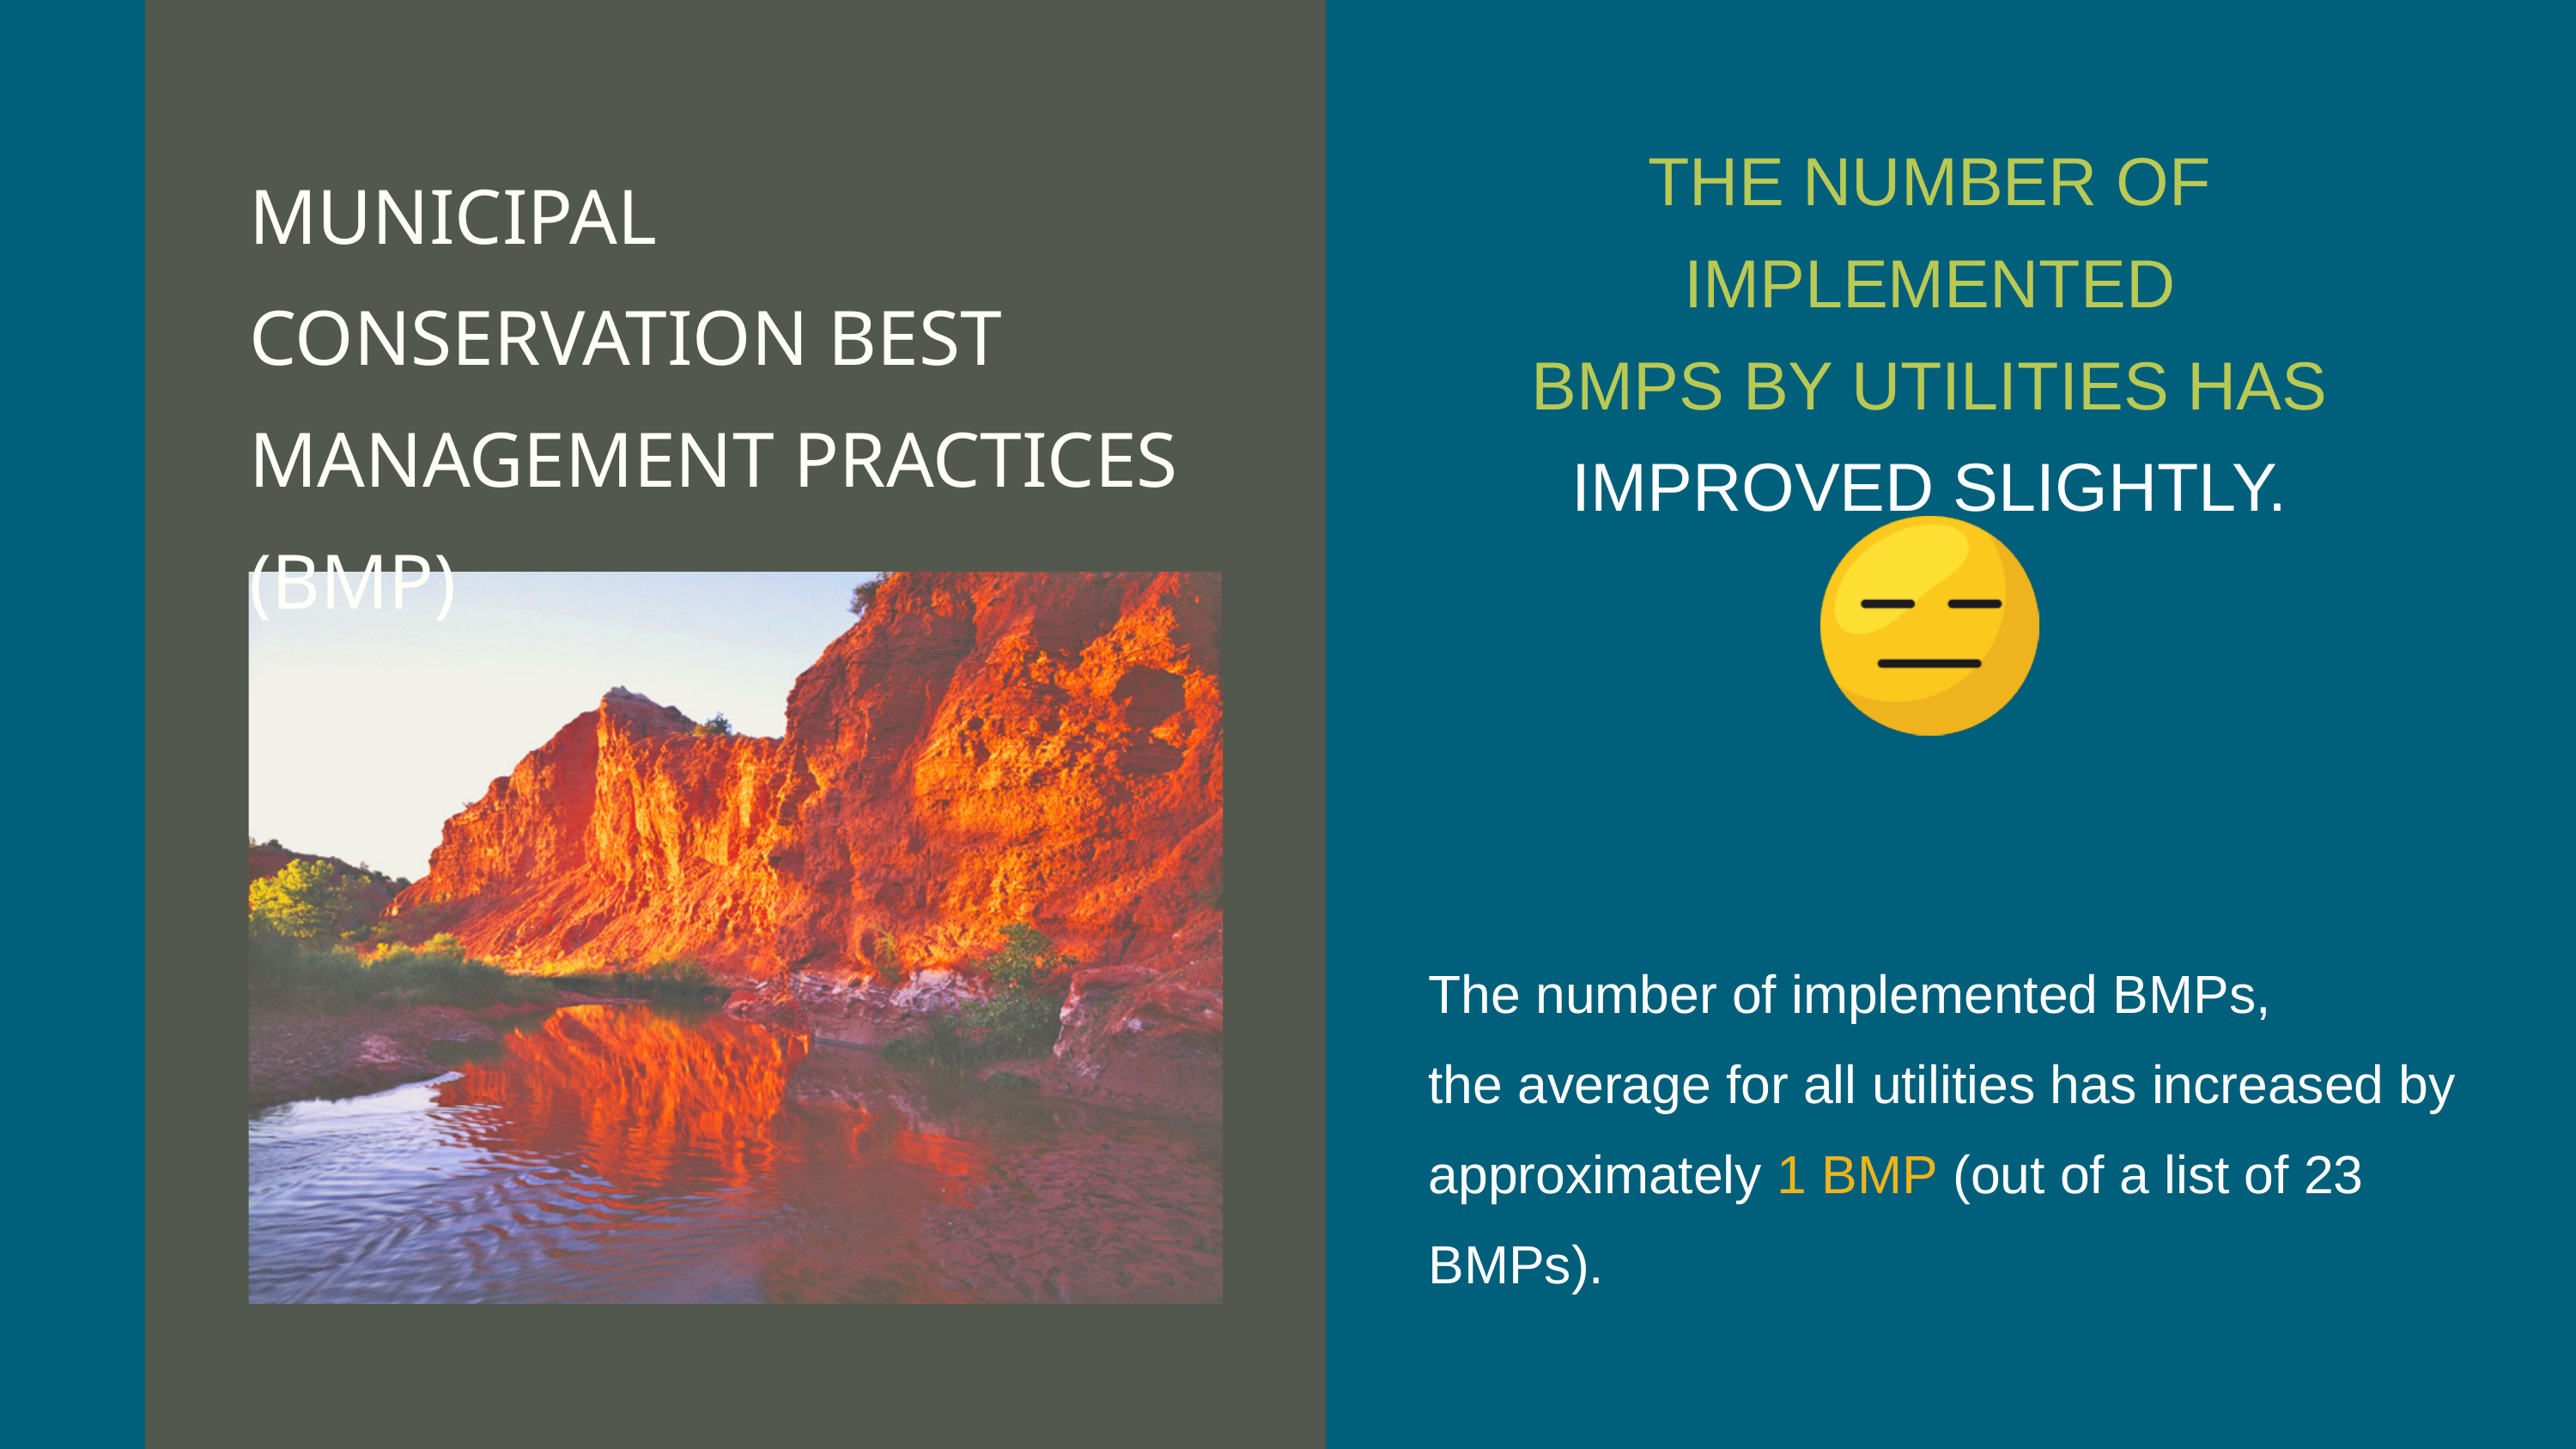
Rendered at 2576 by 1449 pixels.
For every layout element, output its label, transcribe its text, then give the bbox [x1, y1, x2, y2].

text_box THE NUMBER OF IMPLEMENTED BMPS BY UTILITIES HAS IMPROVED SLIGHTLY. [1428, 117, 2432, 525]
picture [248, 571, 1224, 1304]
text_box The number of implemented BMPs, the average for all utilities has increased by approximately 1 BMP (out of a list of 23 BMPs). [1428, 934, 2481, 1294]
text_box [144, 0, 1327, 1449]
picture [1821, 517, 2038, 735]
text_box MUNICIPAL CONSERVATION BEST MANAGEMENT PRACTICES (BMP) [249, 136, 1224, 571]
